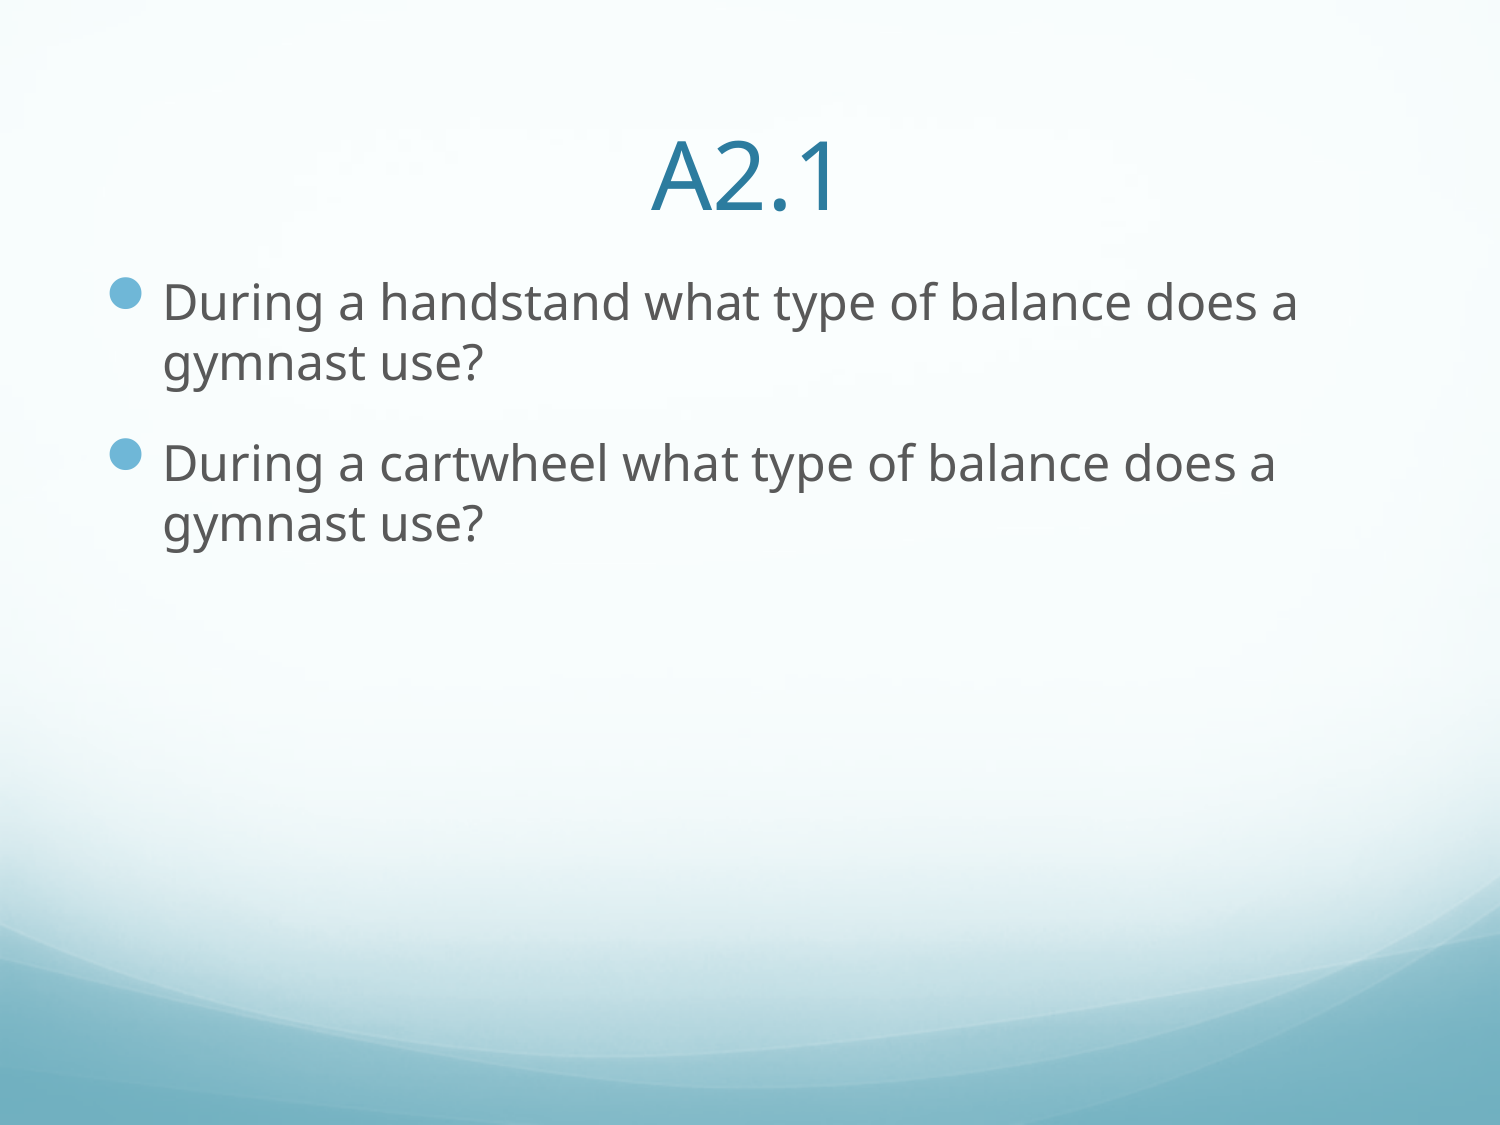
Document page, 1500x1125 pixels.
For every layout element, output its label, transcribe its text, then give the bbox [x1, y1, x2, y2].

title A2.1 [90, 17, 1410, 237]
list During a handstand what type of balance does a gymnast use? During a cartwheel what type of balance does a gymnast use? [90, 262, 1410, 975]
